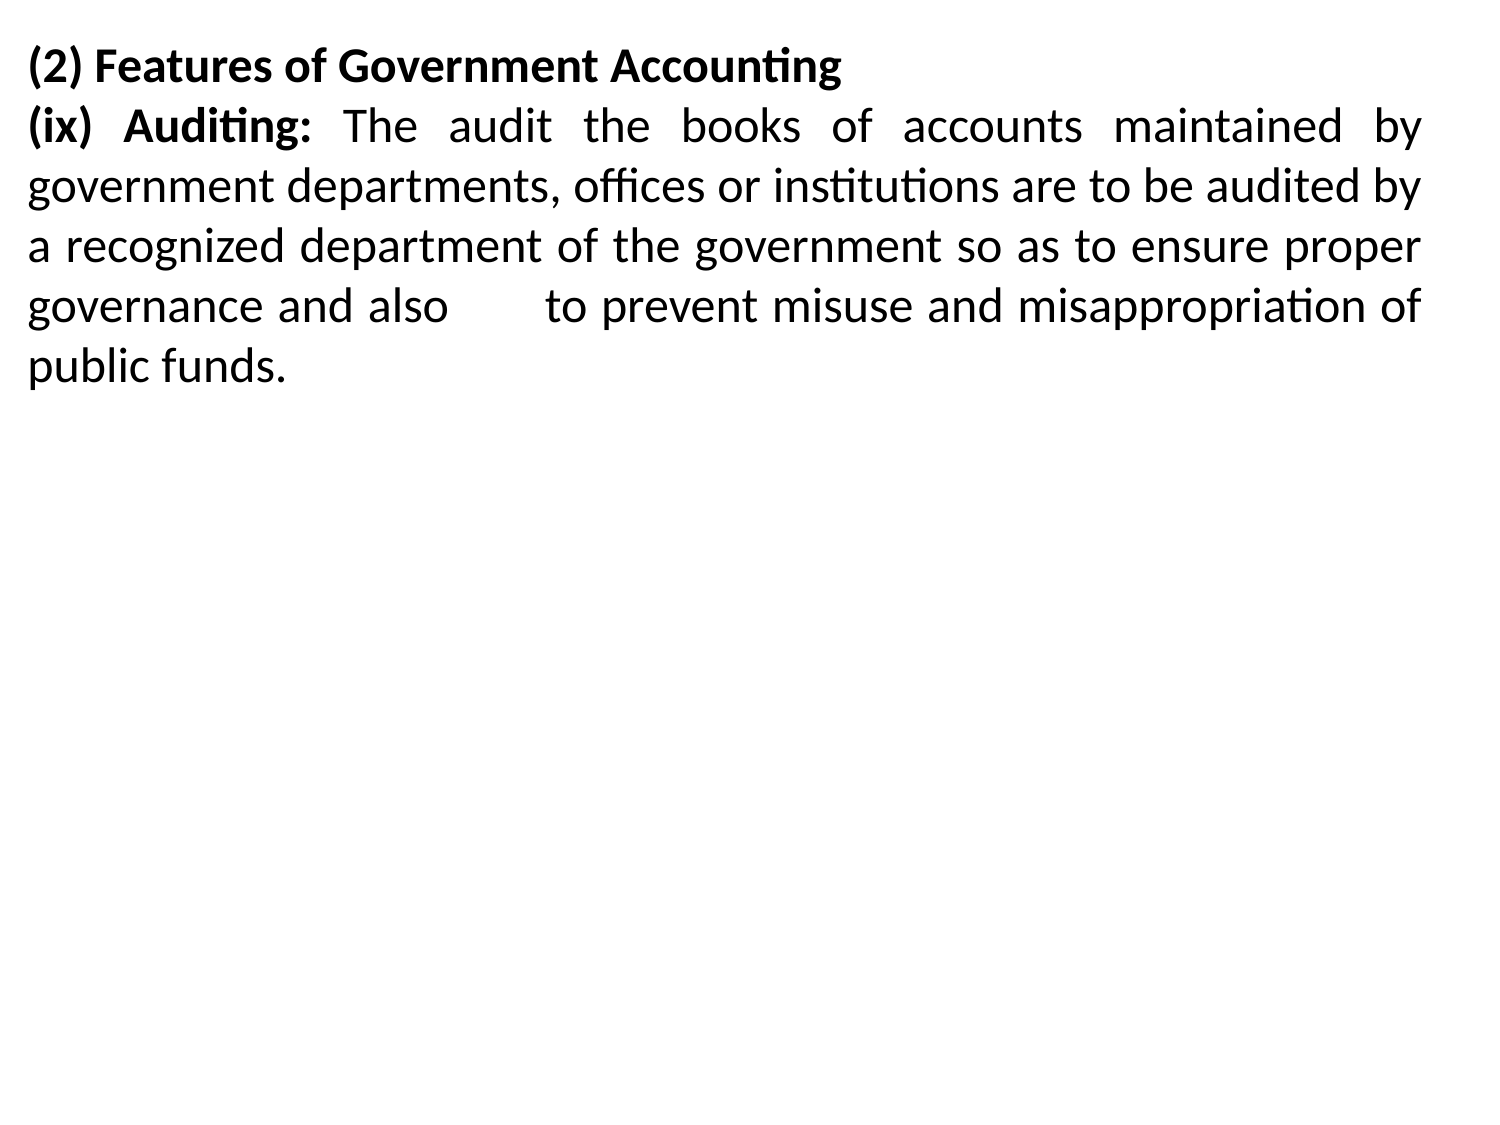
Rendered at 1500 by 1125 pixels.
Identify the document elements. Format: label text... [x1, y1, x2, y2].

text_box (2) Features of Government Accounting (ix) Auditing: The audit the books of accounts maintained by government departments, offices or institutions are to be audited by a recognized department of the government so as to ensure proper governance and also to prevent misuse and misappropriation of public funds. [12, 24, 1438, 580]
